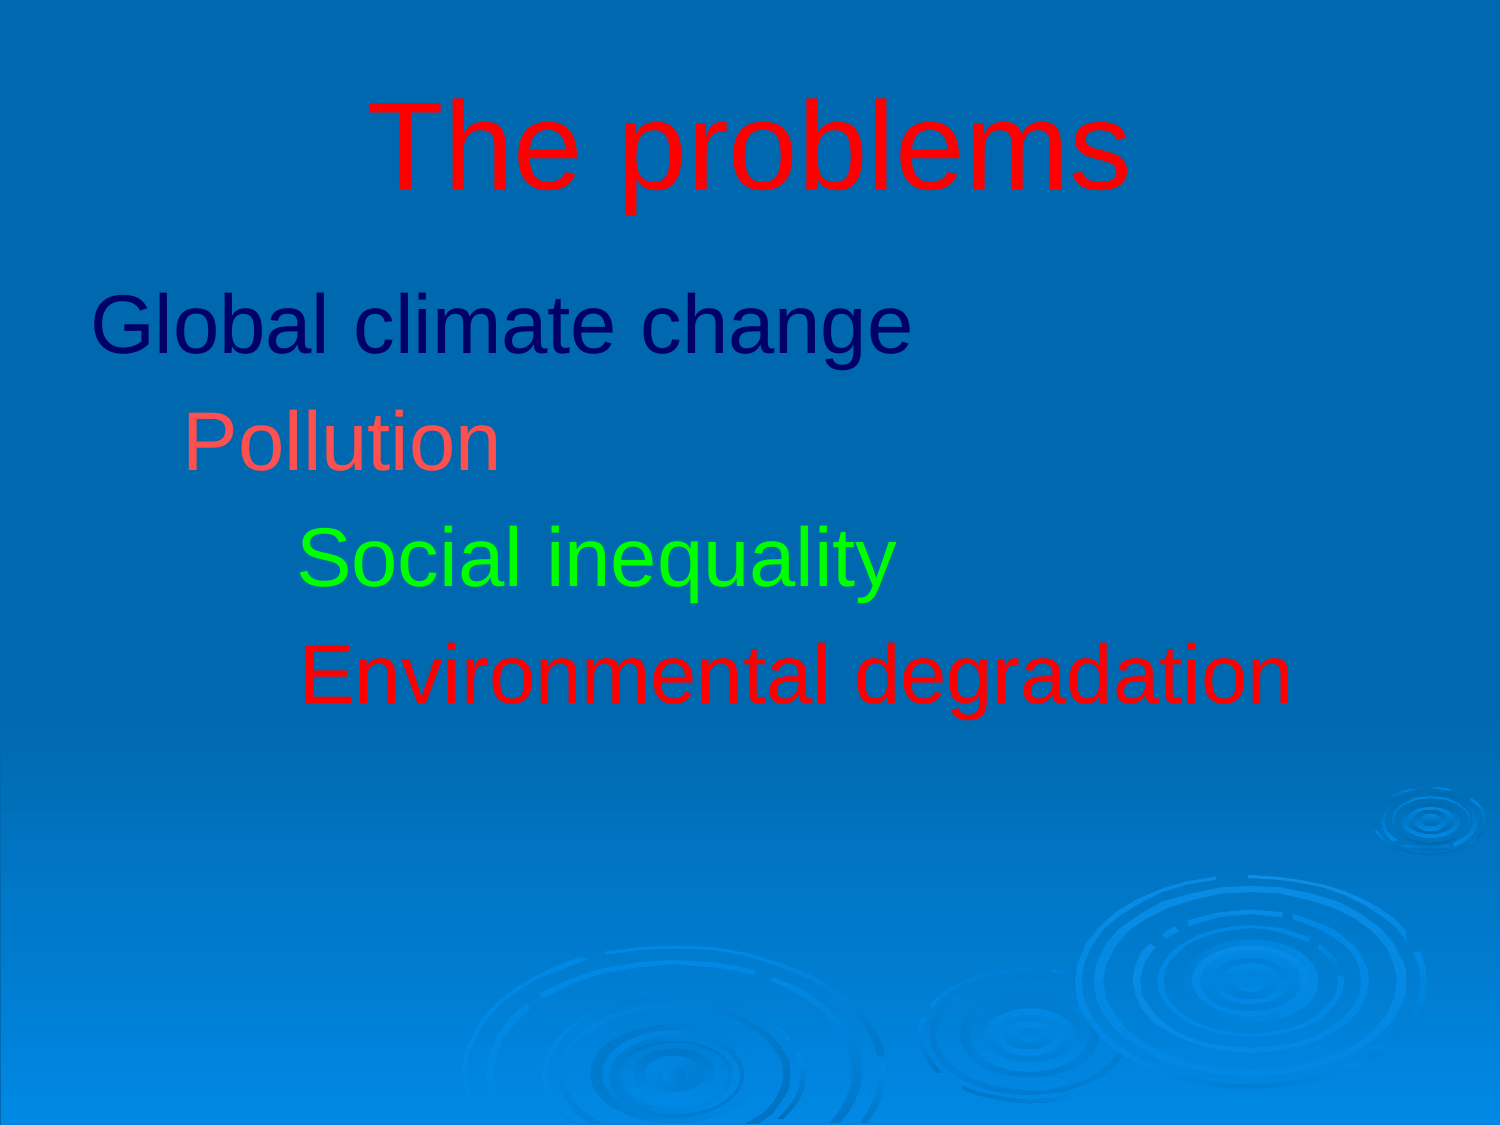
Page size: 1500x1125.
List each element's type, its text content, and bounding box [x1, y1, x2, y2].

list Global climate change Pollution Social inequality Environmental degradation [75, 262, 1450, 1050]
title The problems [75, 45, 1425, 233]
